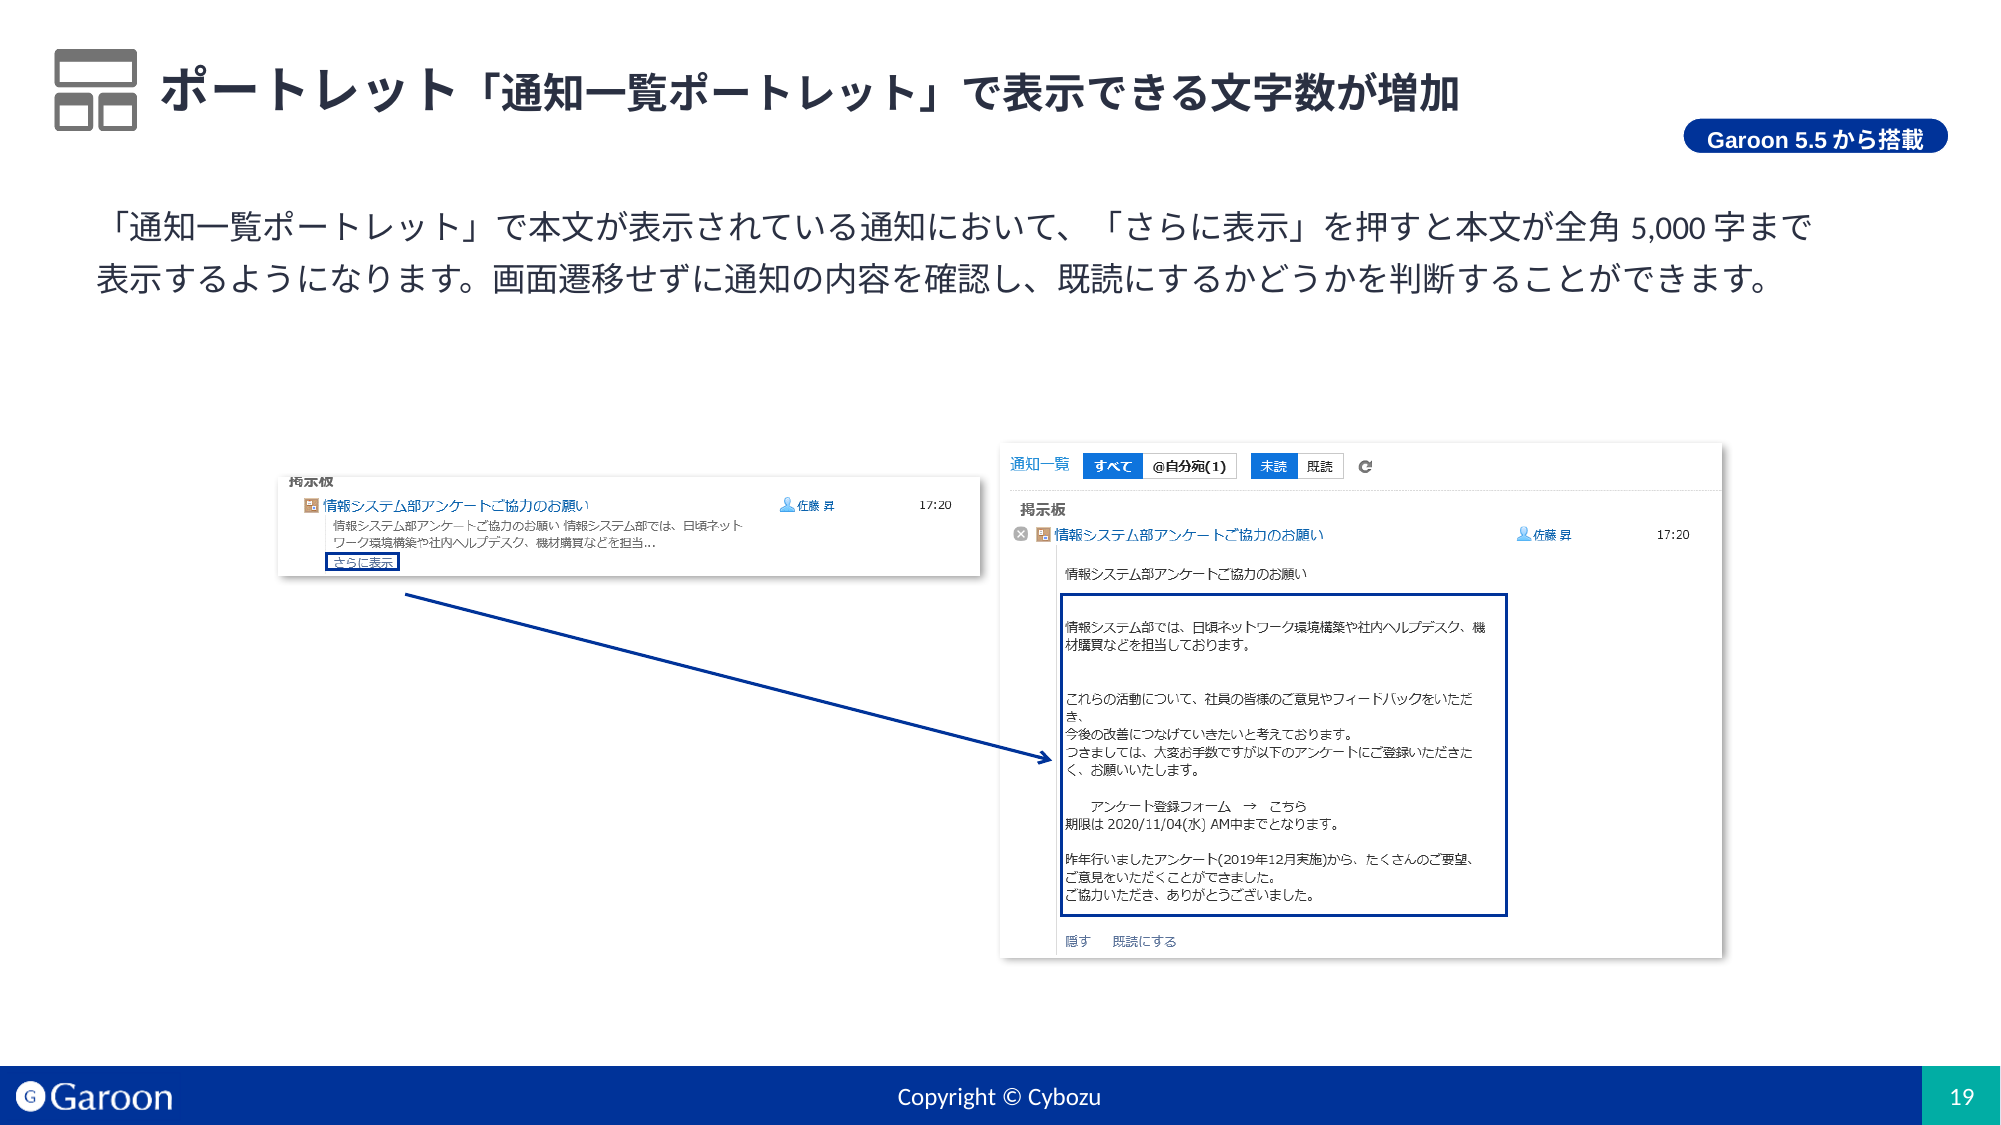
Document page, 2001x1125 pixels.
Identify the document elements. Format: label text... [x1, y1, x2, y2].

text_box Garoon 5.5から搭載 [1681, 117, 1950, 155]
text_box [405, 594, 1053, 761]
picture [1000, 443, 1722, 958]
title ポートレット「通知一覧ポートレット」で表示できる文字数が増加 [55, 42, 1855, 138]
picture [7, 1072, 181, 1121]
list 「通知一覧ポートレット」で本文が表示されている通知において、「さらに表示」を押すと本文が全角5,000字まで表示するようになります。画面遷移せずに通知の内容を確認し、既読にするかどうかを判断することができます。 [81, 186, 1855, 1000]
picture [53, 47, 139, 133]
picture [278, 477, 980, 637]
